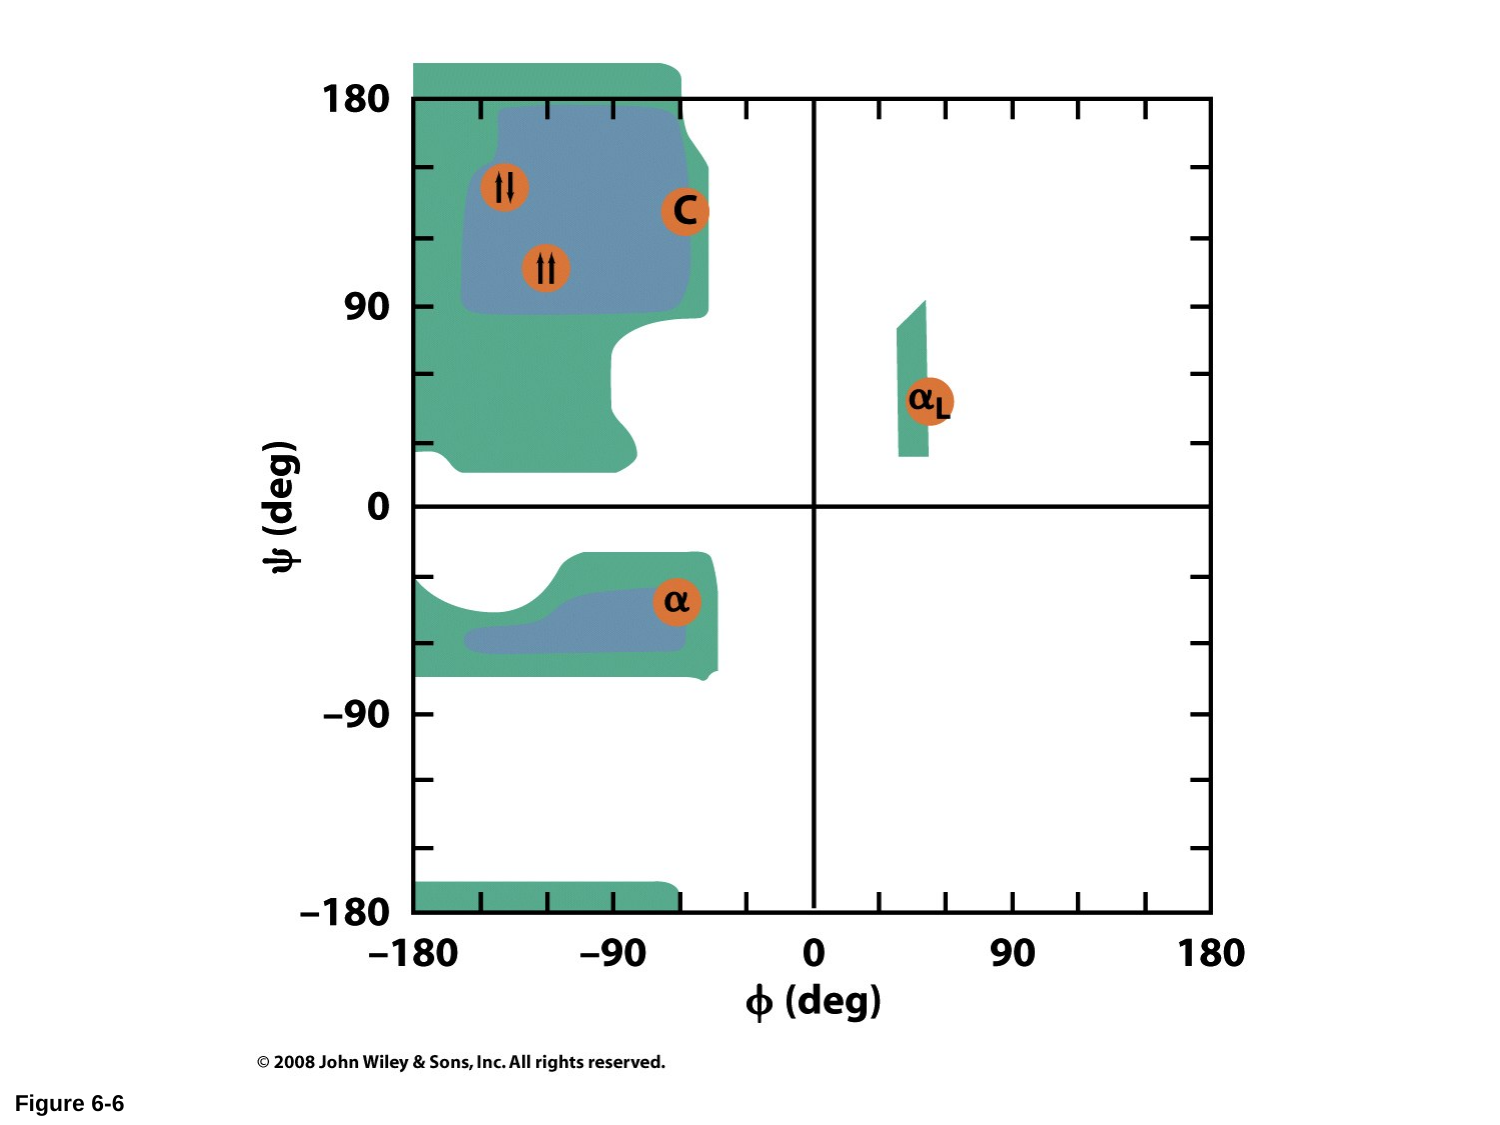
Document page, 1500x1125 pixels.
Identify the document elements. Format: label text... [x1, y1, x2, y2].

text_box Figure 6-6 [0, 1081, 1500, 1124]
picture [247, 51, 1254, 1077]
